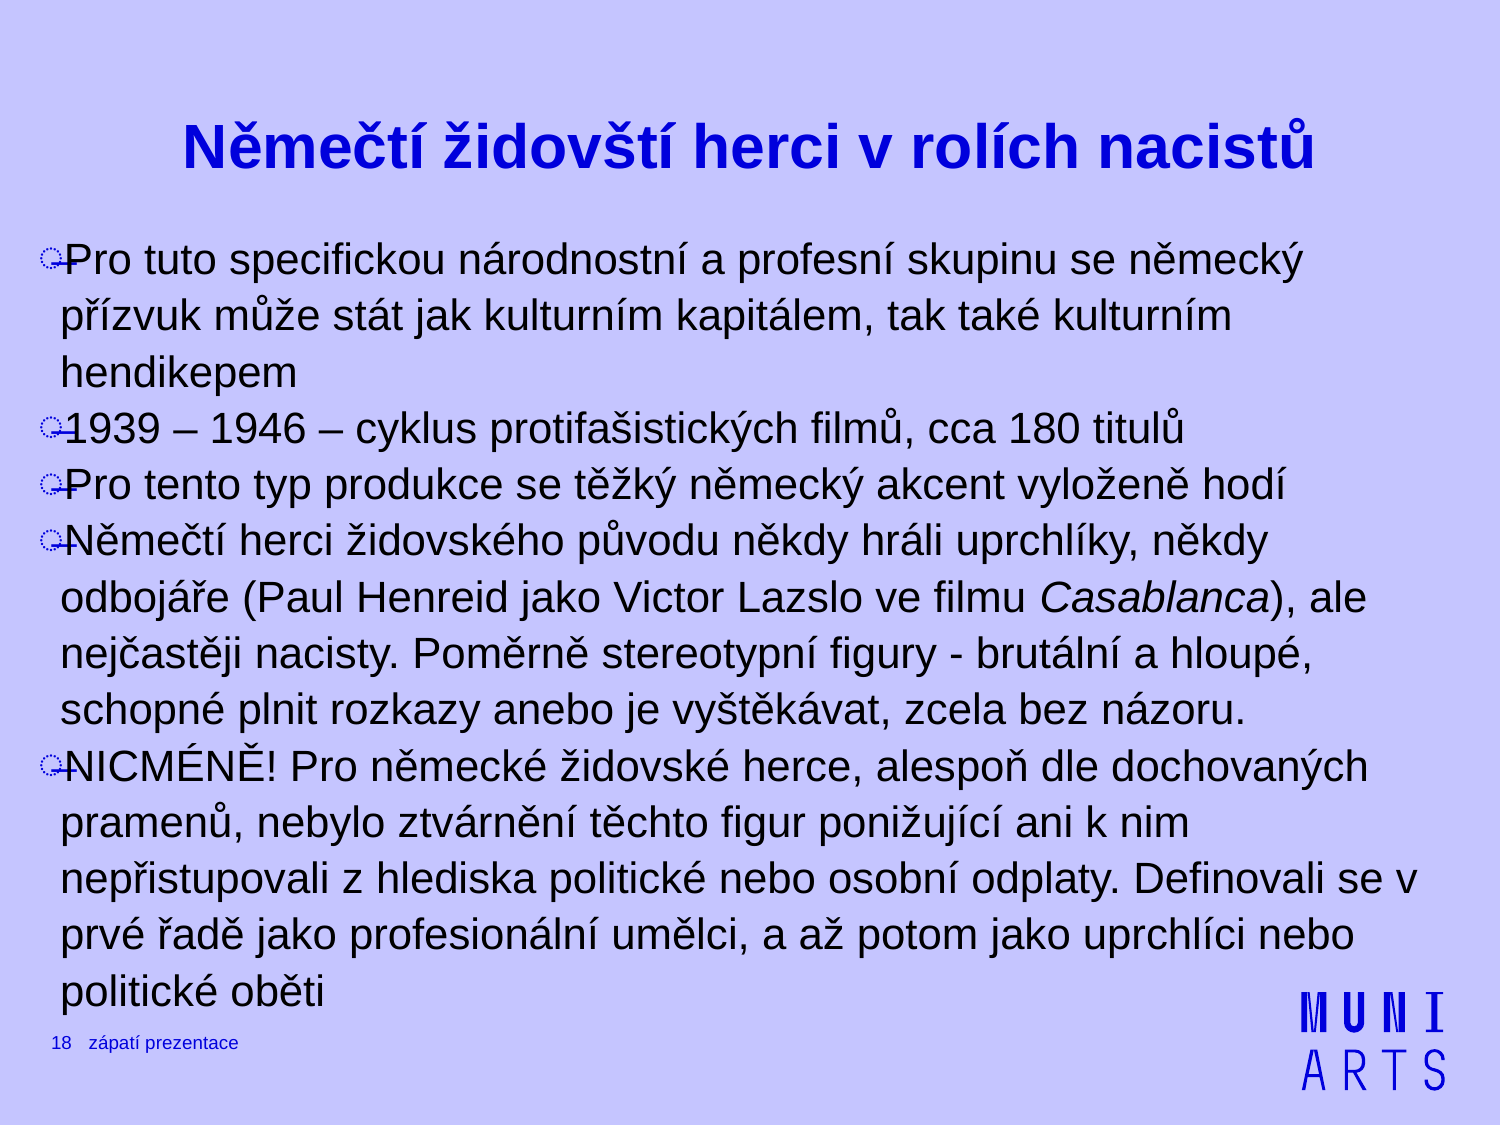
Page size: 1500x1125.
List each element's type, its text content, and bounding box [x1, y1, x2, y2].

list Pro tuto specifickou národnostní a profesní skupinu se německý přízvuk může stát jak kulturním kapitálem, tak také kulturním hendikepem 1939 – 1946 – cyklus protifašistických filmů, cca 180 titulů Pro tento typ produkce se těžký německý akcent vyloženě hodí Němečtí herci židovského původu někdy hráli uprchlíky, někdy odbojáře (Paul Henreid jako Victor Lazslo ve filmu Casablanca), ale nejčastěji nacisty. Poměrně stereotypní figury - brutální a hloupé, schopné plnit rozkazy anebo je vyštěkávat, zcela bez názoru. NICMÉNĚ! Pro německé židovské herce, alespoň dle dochovaných pramenů, nebylo ztvárnění těchto figur ponižující ani k nim nepřistupovali z hlediska politické nebo osobní odplaty. Definovali se v prvé řadě jako profesionální umělci, a až potom jako uprchlíci nebo politické oběti [29, 226, 1448, 906]
footer zápatí prezentace [88, 1021, 1063, 1063]
slide_number 18 [50, 1021, 82, 1063]
title Němečtí židovští herci v rolích nacistů [88, 118, 1412, 193]
